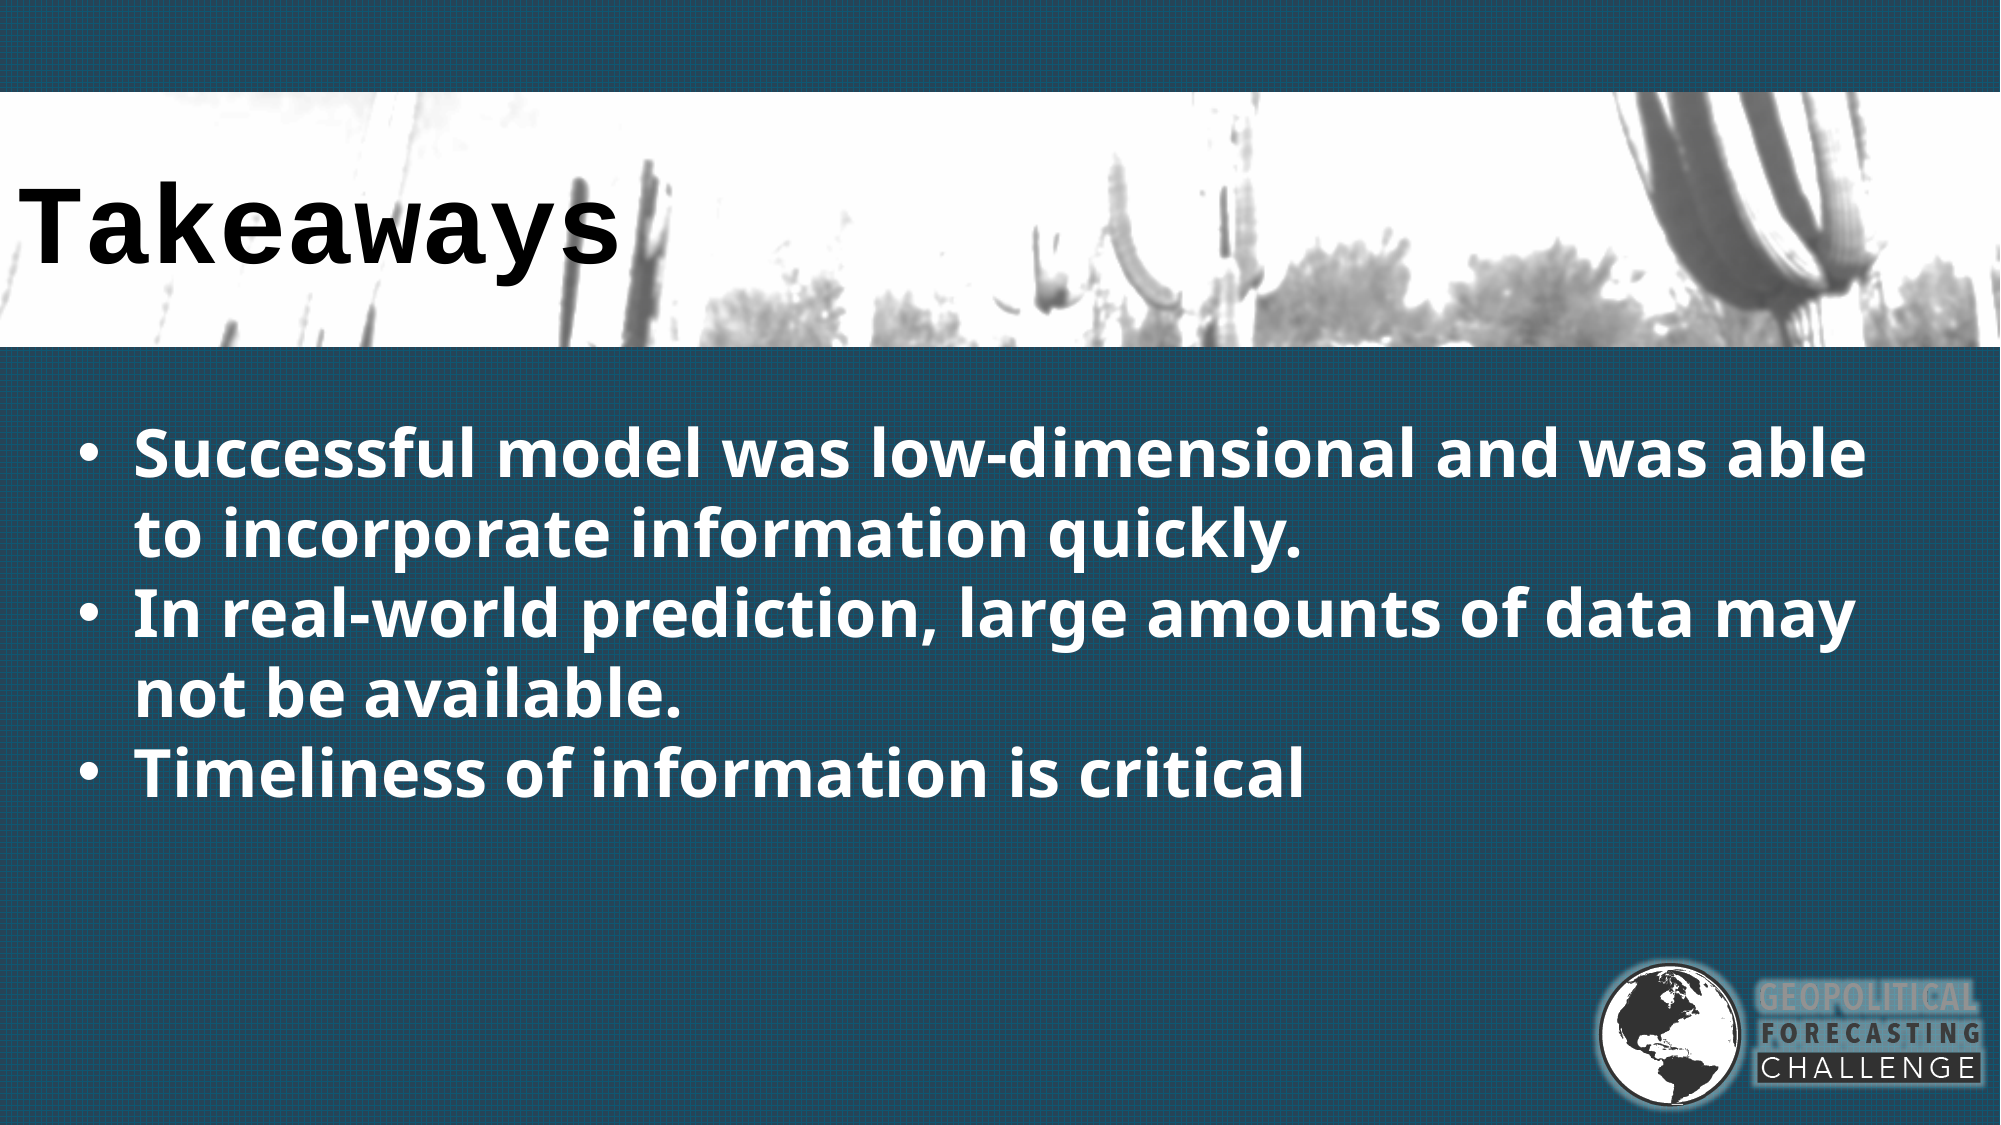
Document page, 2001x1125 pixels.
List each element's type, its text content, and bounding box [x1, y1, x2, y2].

picture [0, 92, 2000, 347]
text_box Successful model was low-dimensional and was able to incorporate information quickly. In real-world prediction, large amounts of data may not be available. Timeliness of information is critical [62, 403, 1941, 1125]
picture [1594, 960, 1983, 1110]
